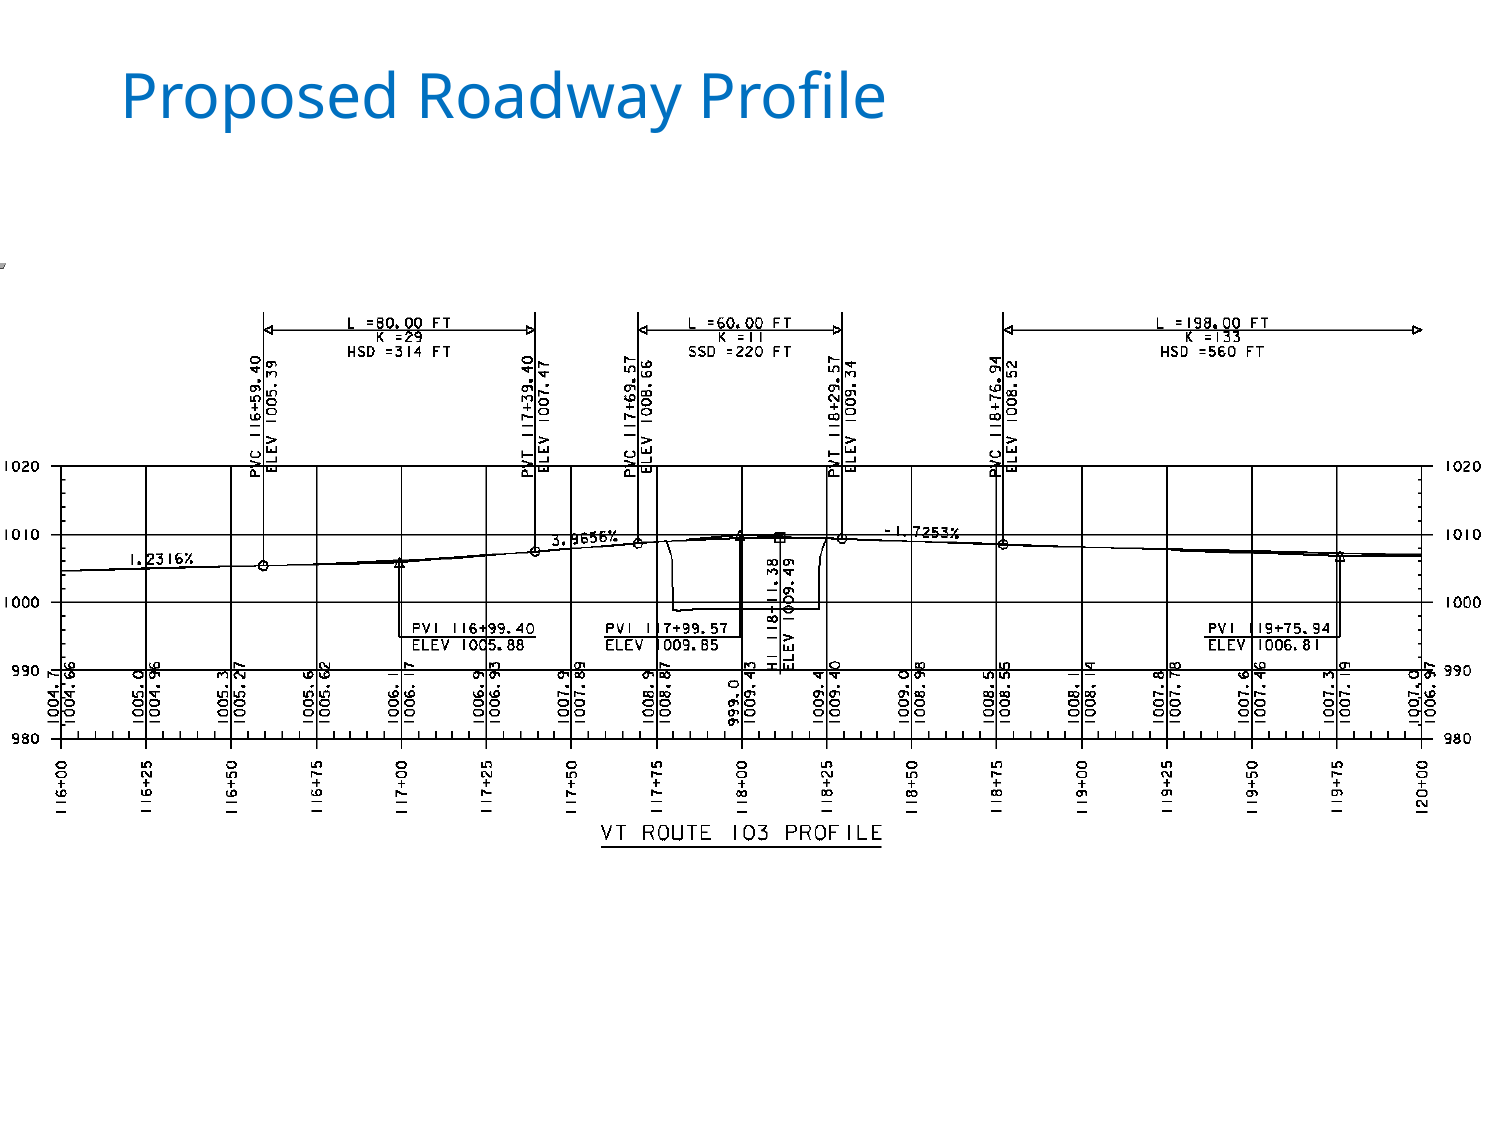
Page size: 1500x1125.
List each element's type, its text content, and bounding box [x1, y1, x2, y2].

title Proposed Roadway Profile [1, 0, 1352, 188]
picture [0, 263, 1500, 862]
